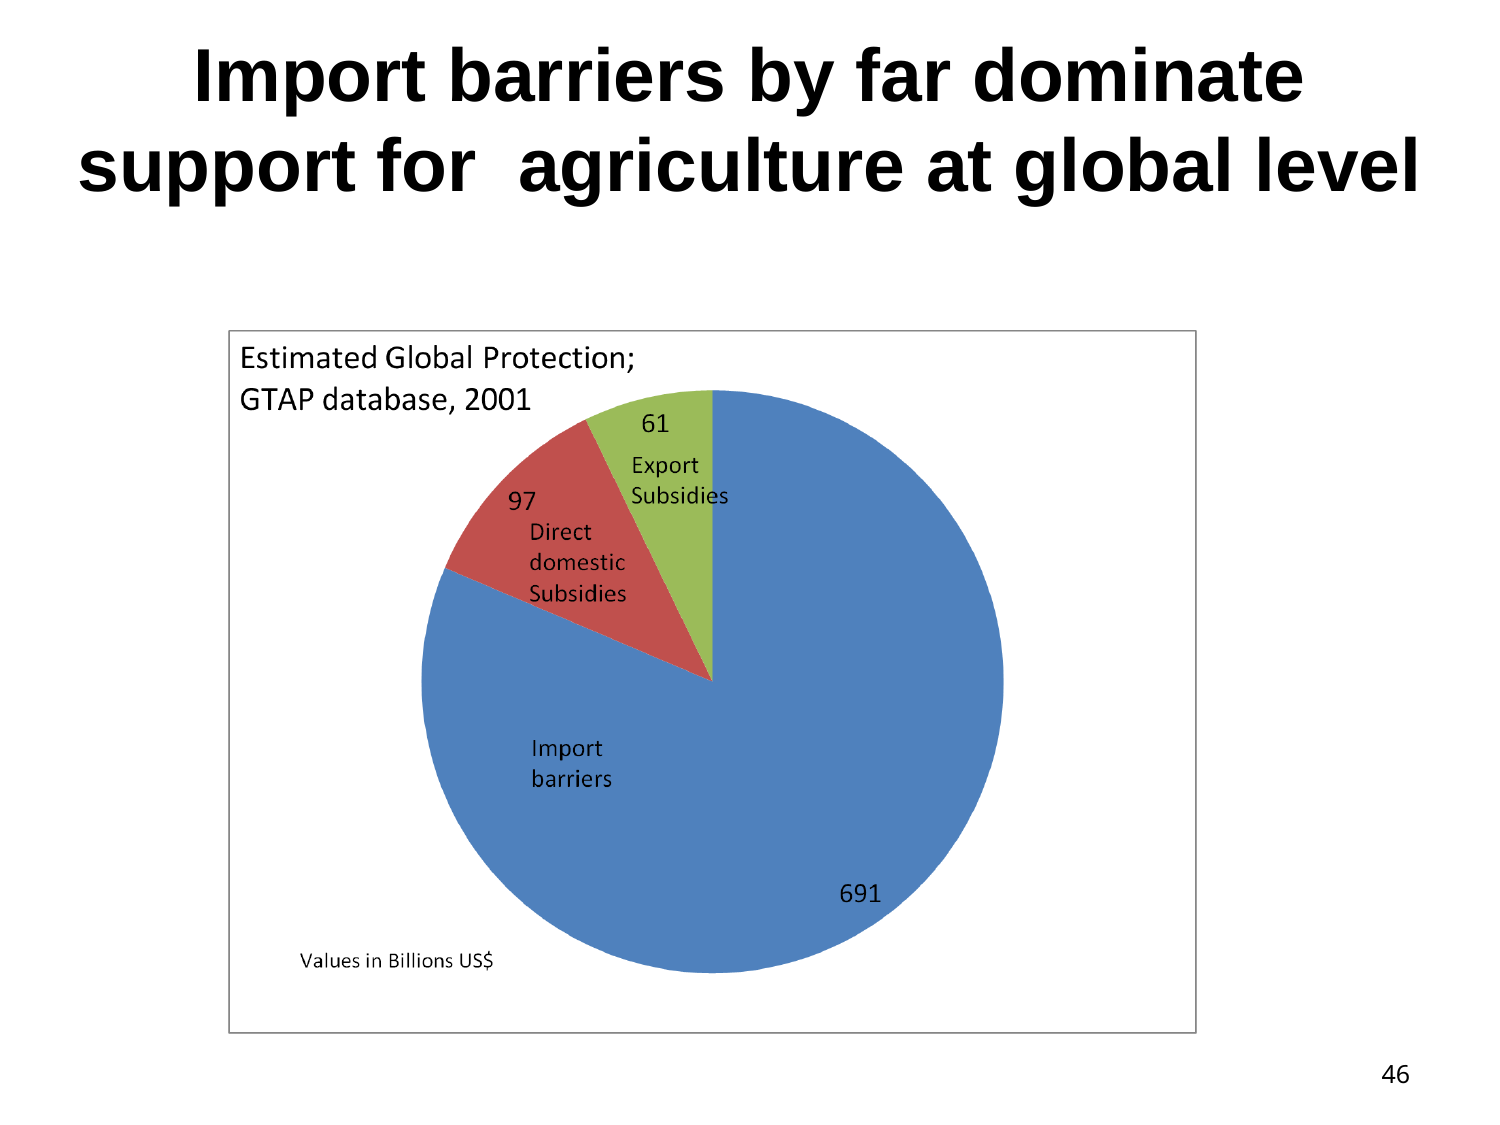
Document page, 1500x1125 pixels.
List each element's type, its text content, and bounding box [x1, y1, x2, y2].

picture [218, 325, 1197, 1034]
text_box Import barriers by far dominate support for agriculture at global level [41, 18, 1459, 214]
text_box 46 [1074, 1024, 1425, 1100]
